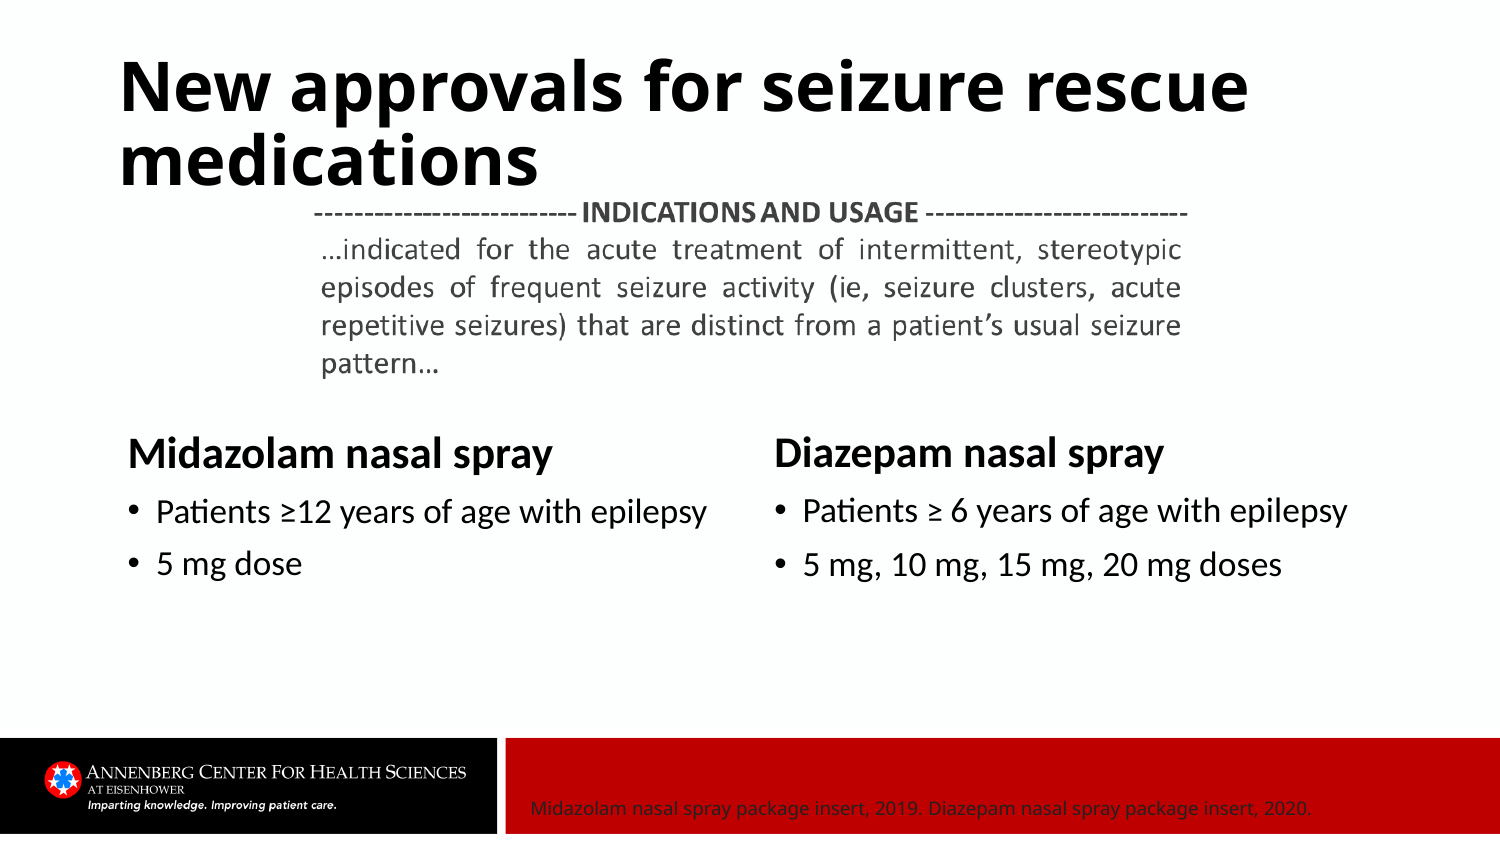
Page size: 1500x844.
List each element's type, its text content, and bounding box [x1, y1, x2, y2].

list Diazepam nasal spray Patients ≥ 6 years of age with epilepsy 5 mg, 10 mg, 15 mg, 20 mg doses [759, 421, 1397, 619]
list Midazolam nasal spray Patients ≥12 years of age with epilepsy 5 mg dose [112, 421, 750, 619]
title New approvals for seizure rescue medications [103, 44, 1397, 208]
list Midazolam nasal spray package insert, 2019. Diazepam nasal spray package insert, 2020. [515, 743, 1397, 828]
picture [0, 0, 1500, 844]
